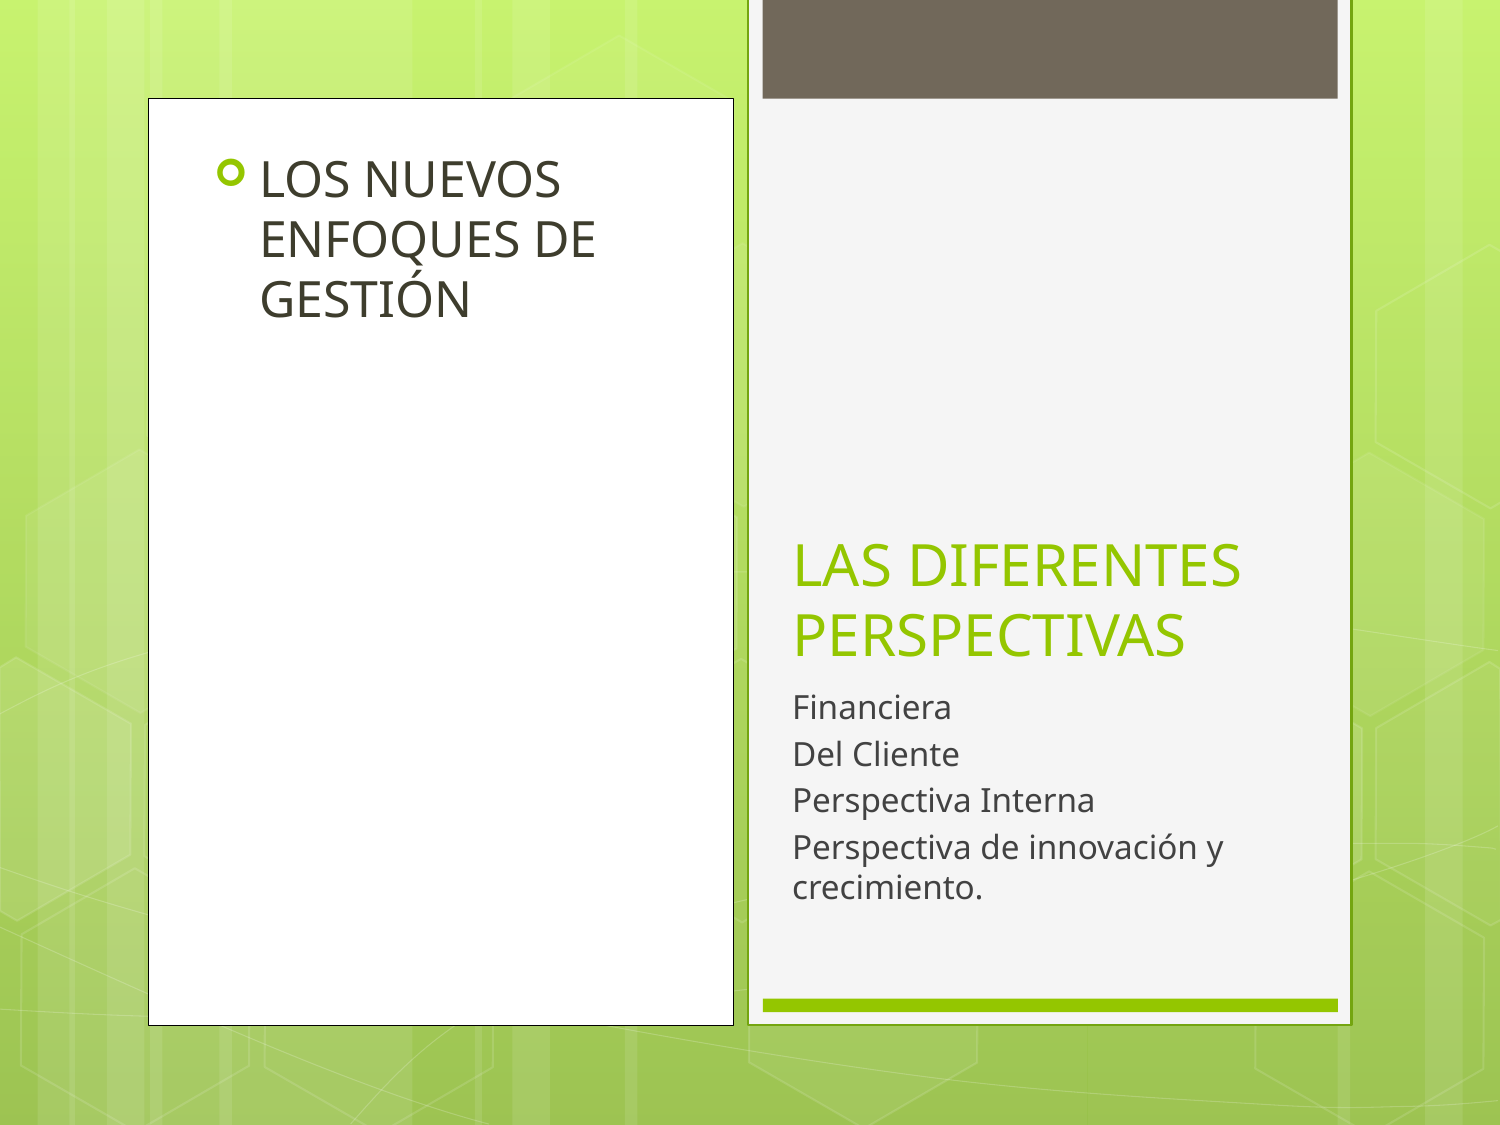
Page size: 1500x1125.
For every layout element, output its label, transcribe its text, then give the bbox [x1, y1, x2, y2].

list Financiera Del Cliente Perspectiva Interna Perspectiva de innovación y crecimiento. [776, 678, 1319, 928]
list LOS NUEVOS ENFOQUES DE GESTIÓN [187, 140, 695, 986]
title LAS DIFERENTES PERSPECTIVAS [777, 435, 1320, 676]
